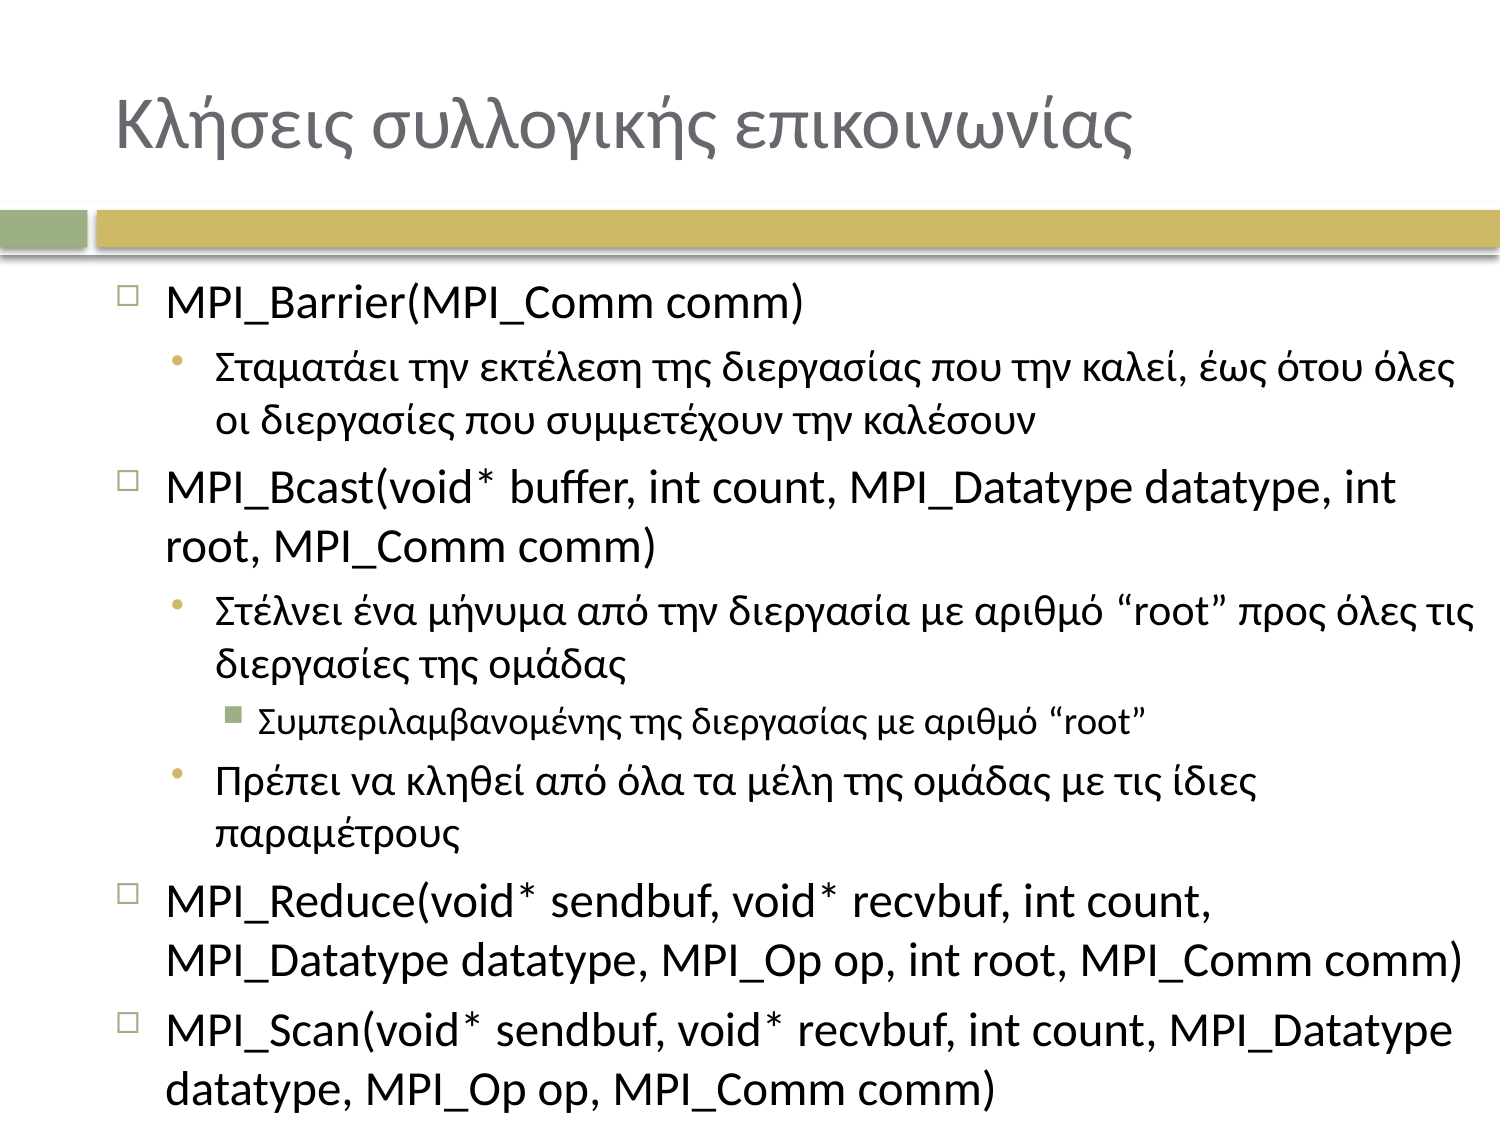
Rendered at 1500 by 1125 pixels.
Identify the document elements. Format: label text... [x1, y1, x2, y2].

list MPI_Barrier(MPI_Comm comm) Σταματάει την εκτέλεση της διεργασίας που την καλεί, έως ότου όλες οι διεργασίες που συμμετέχουν την καλέσουν MPI_Bcast(void* buffer, int count, MPI_Datatype datatype, int root, MPI_Comm comm) Στέλνει ένα μήνυμα από την διεργασία με αριθμό “root” προς όλες τις διεργασίες της ομάδας Συμπεριλαμβανομένης της διεργασίας με αριθμό “root” Πρέπει να κληθεί από όλα τα μέλη της ομάδας με τις ίδιες παραμέτρους MPI_Reduce(void* sendbuf, void* recvbuf, int count, MPI_Datatype datatype, MPI_Op op, int root, MPI_Comm comm) MPI_Scan(void* sendbuf, void* recvbuf, int count, MPI_Datatype datatype, MPI_Op op, MPI_Comm comm) [100, 262, 1500, 1125]
title Κλήσεις συλλογικής επικοινωνίας [100, 37, 1438, 200]
